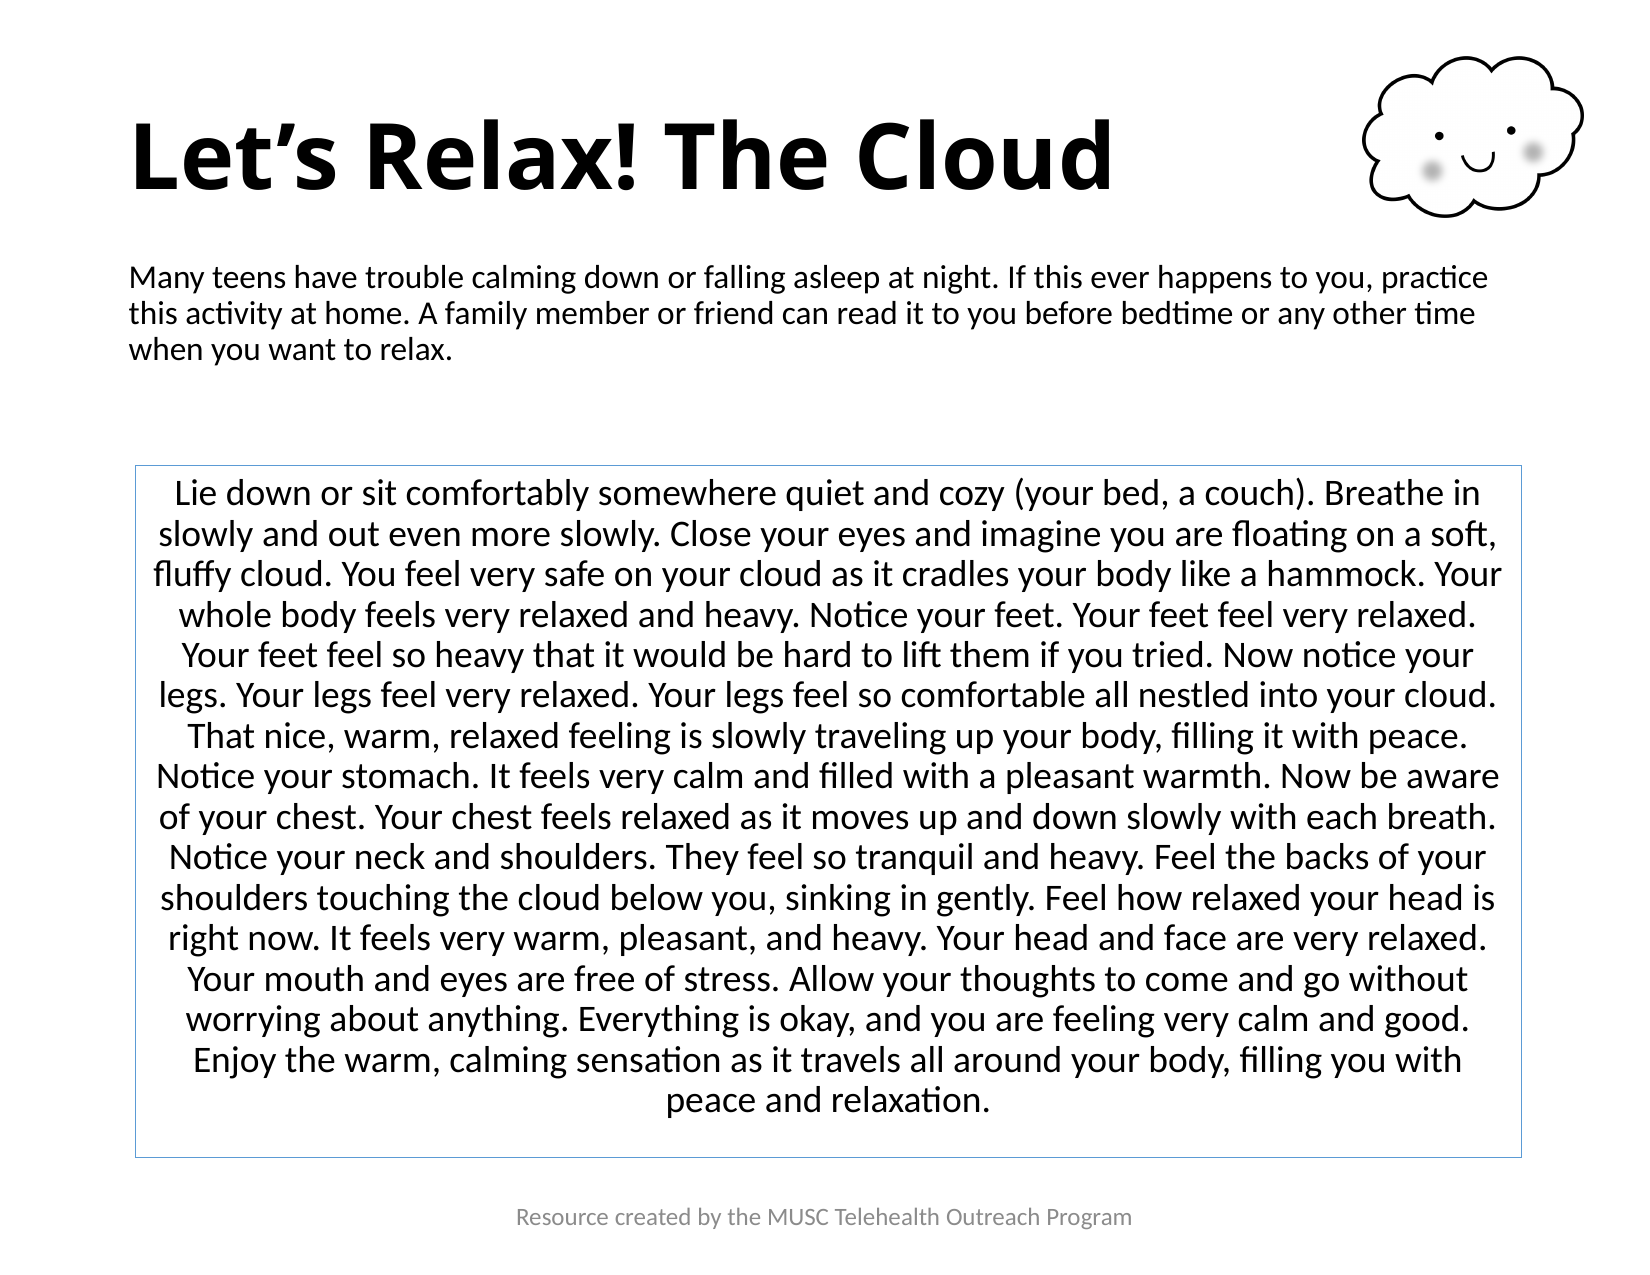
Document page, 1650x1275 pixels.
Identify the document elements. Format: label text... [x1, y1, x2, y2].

list Lie down or sit comfortably somewhere quiet and cozy (your bed, a couch). Breathe in slowly and out even more slowly. Close your eyes and imagine you are floating on a soft, fluffy cloud. You feel very safe on your cloud as it cradles your body like a hammock. Your whole body feels very relaxed and heavy. Notice your feet. Your feet feel very relaxed. Your feet feel so heavy that it would be hard to lift them if you tried. Now notice your legs. Your legs feel very relaxed. Your legs feel so comfortable all nestled into your cloud. That nice, warm, relaxed feeling is slowly traveling up your body, filling it with peace. Notice your stomach. It feels very calm and filled with a pleasant warmth. Now be aware of your chest. Your chest feels relaxed as it moves up and down slowly with each breath. Notice your neck and shoulders. They feel so tranquil and heavy. Feel the backs of your shoulders touching the cloud below you, sinking in gently. Feel how relaxed your head is right now. It feels very warm, pleasant, and heavy. Your head and face are very relaxed. Your mouth and eyes are free of stress. Allow your thoughts to come and go without worrying about anything. Everything is okay, and you are feeling very calm and good. Enjoy the warm, calming sensation as it travels all around your body, filling you with peace and relaxation. [135, 465, 1522, 1158]
title Let’s Relax! The Cloud [113, 67, 1537, 252]
footer Resource created by the MUSC Telehealth Outreach Program [484, 1181, 1166, 1250]
list Many teens have trouble calming down or falling asleep at night. If this ever happens to you, practice this activity at home. A family member or friend can read it to you before bedtime or any other time when you want to relax. [113, 252, 1537, 377]
picture [1362, 56, 1584, 218]
